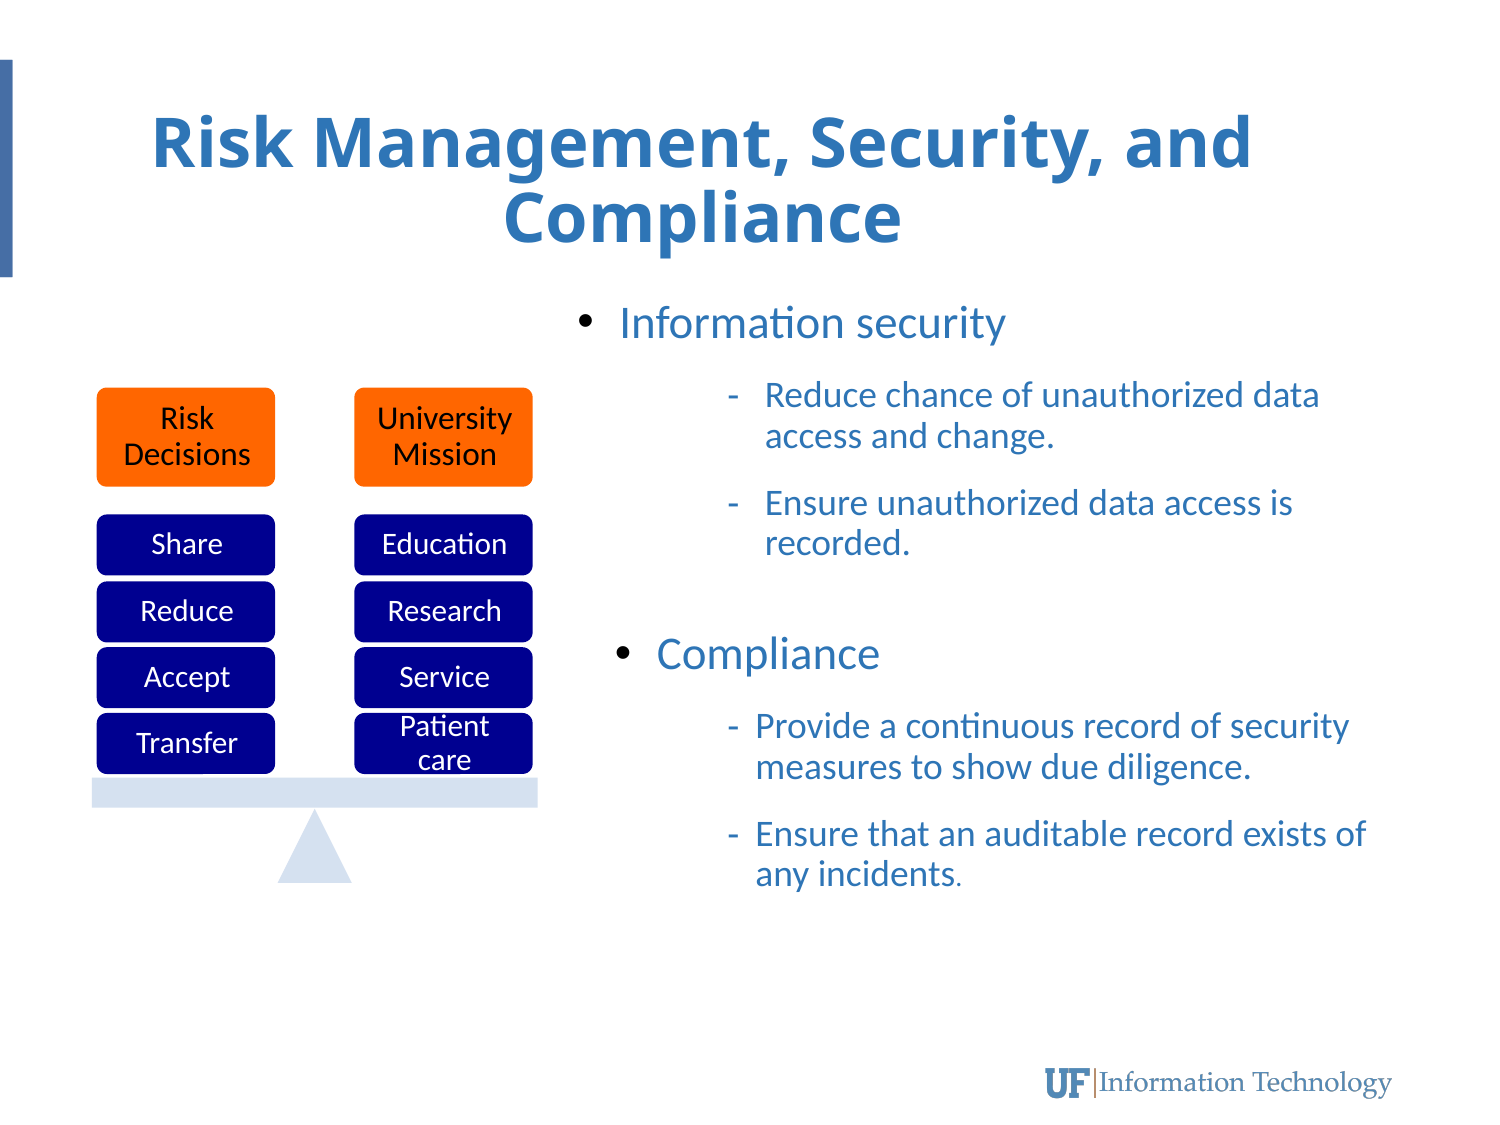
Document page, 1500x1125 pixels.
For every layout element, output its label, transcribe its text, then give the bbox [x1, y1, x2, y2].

text_box Compliance Provide a continuous record of security measures to show due diligence. Ensure that an auditable record exists of any incidents. [599, 621, 1407, 903]
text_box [67, 373, 563, 898]
text_box Information security Reduce chance of unauthorized data access and change. Ensure unauthorized data access is recorded. [562, 290, 1407, 557]
text_box Risk Management, Security, and Compliance [0, 101, 1407, 242]
